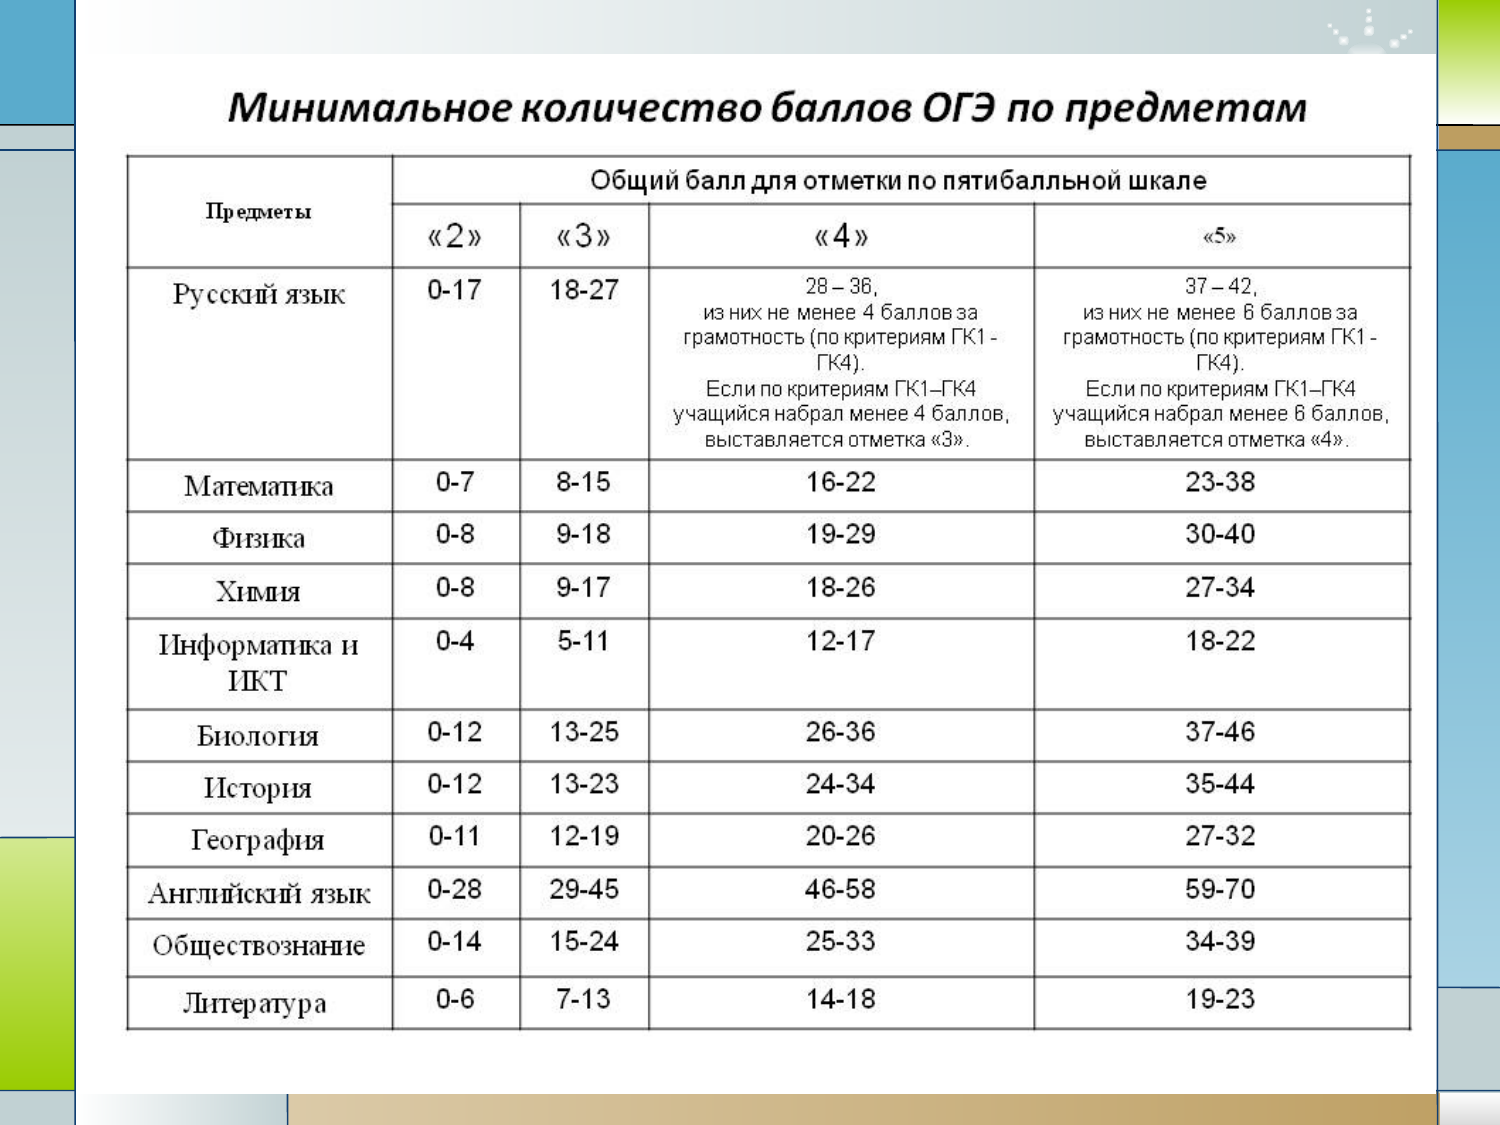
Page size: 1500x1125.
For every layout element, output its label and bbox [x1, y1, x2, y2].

picture [76, 54, 1436, 1095]
